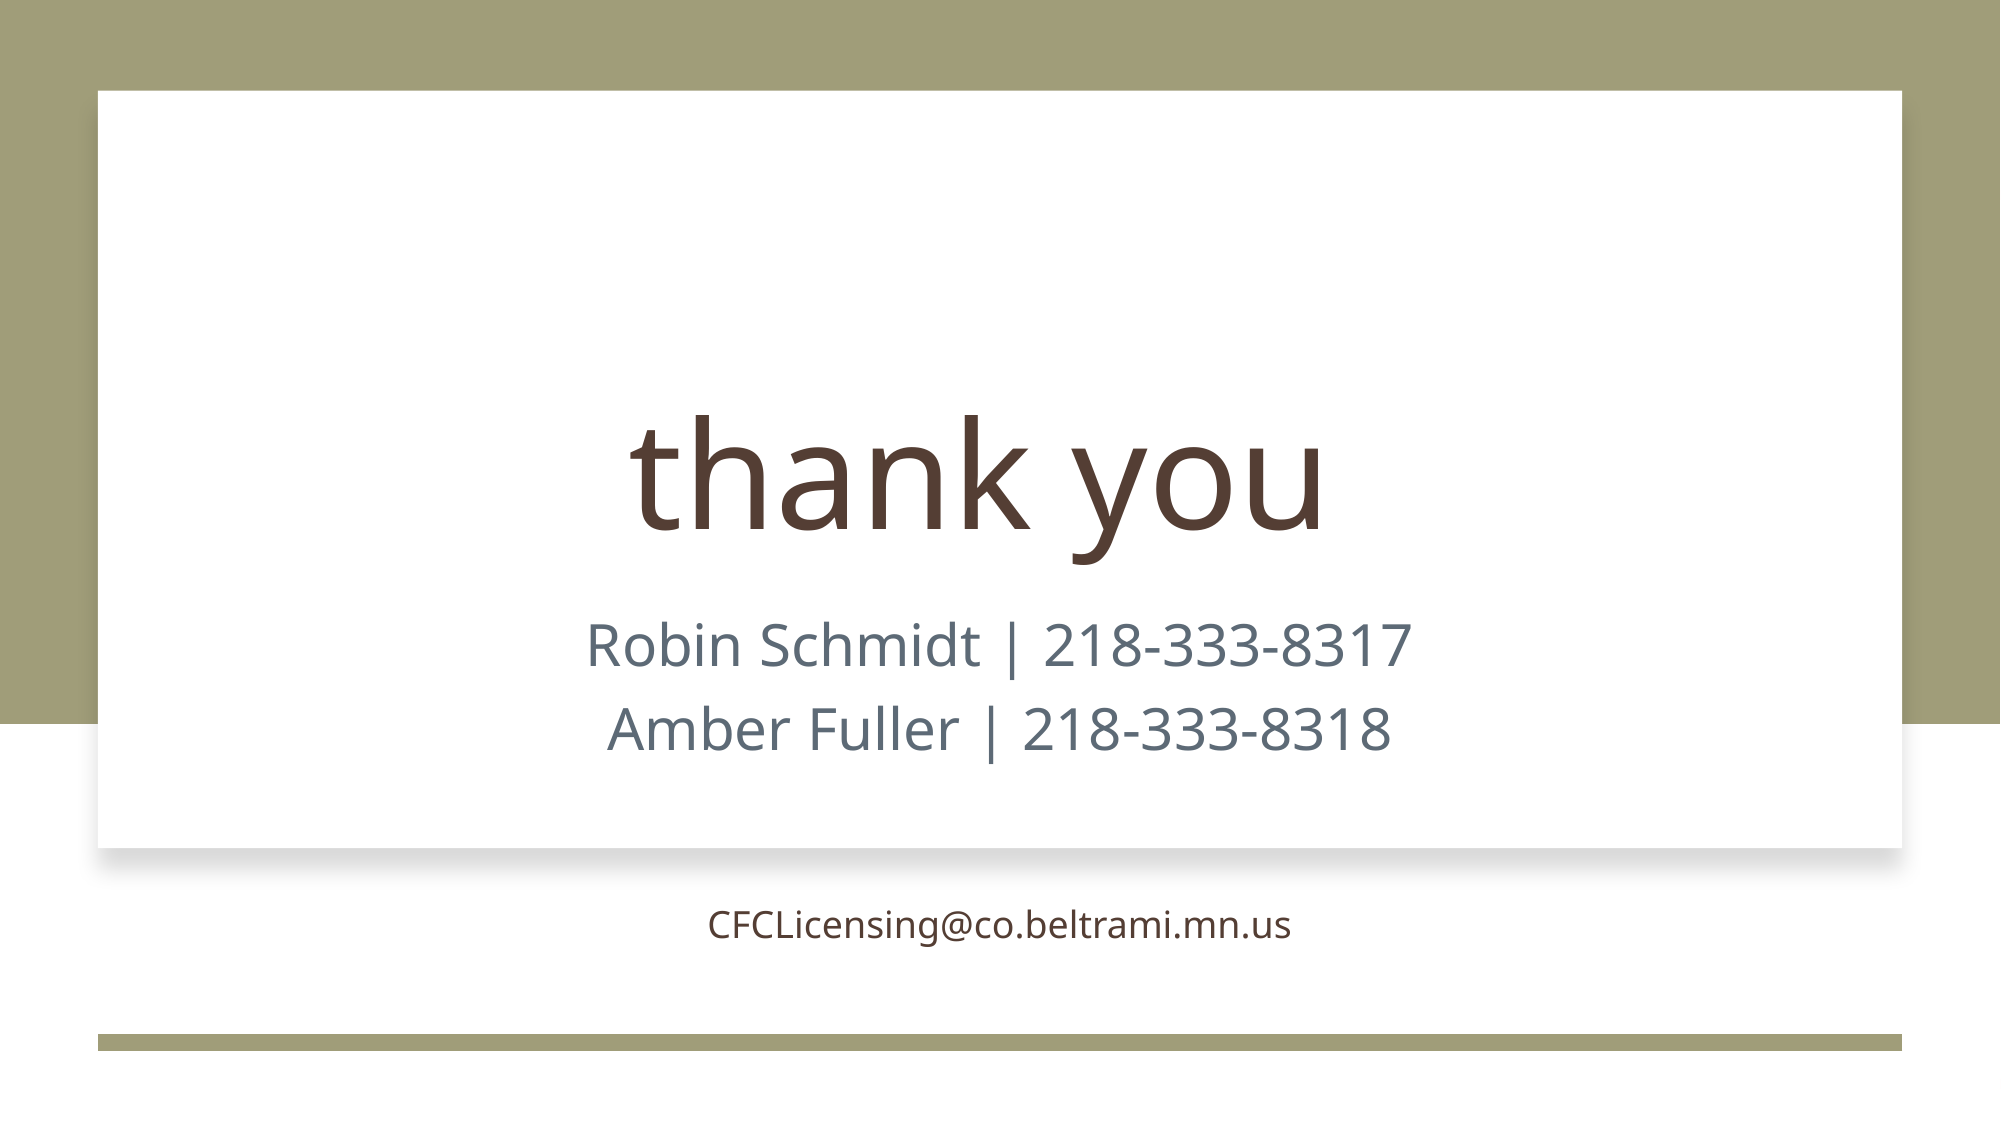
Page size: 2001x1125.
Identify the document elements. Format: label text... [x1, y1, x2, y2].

text_box CFCLicensing@co.beltrami.mn.us [567, 893, 1433, 954]
text_box [0, 0, 2000, 725]
text_box [97, 89, 1903, 849]
title thank you [249, 212, 1750, 558]
text_box [0, 725, 2000, 1125]
subtitle Robin Schmidt | 218-333-8317 Amber Fuller | 218-333-8318 [249, 558, 1750, 821]
